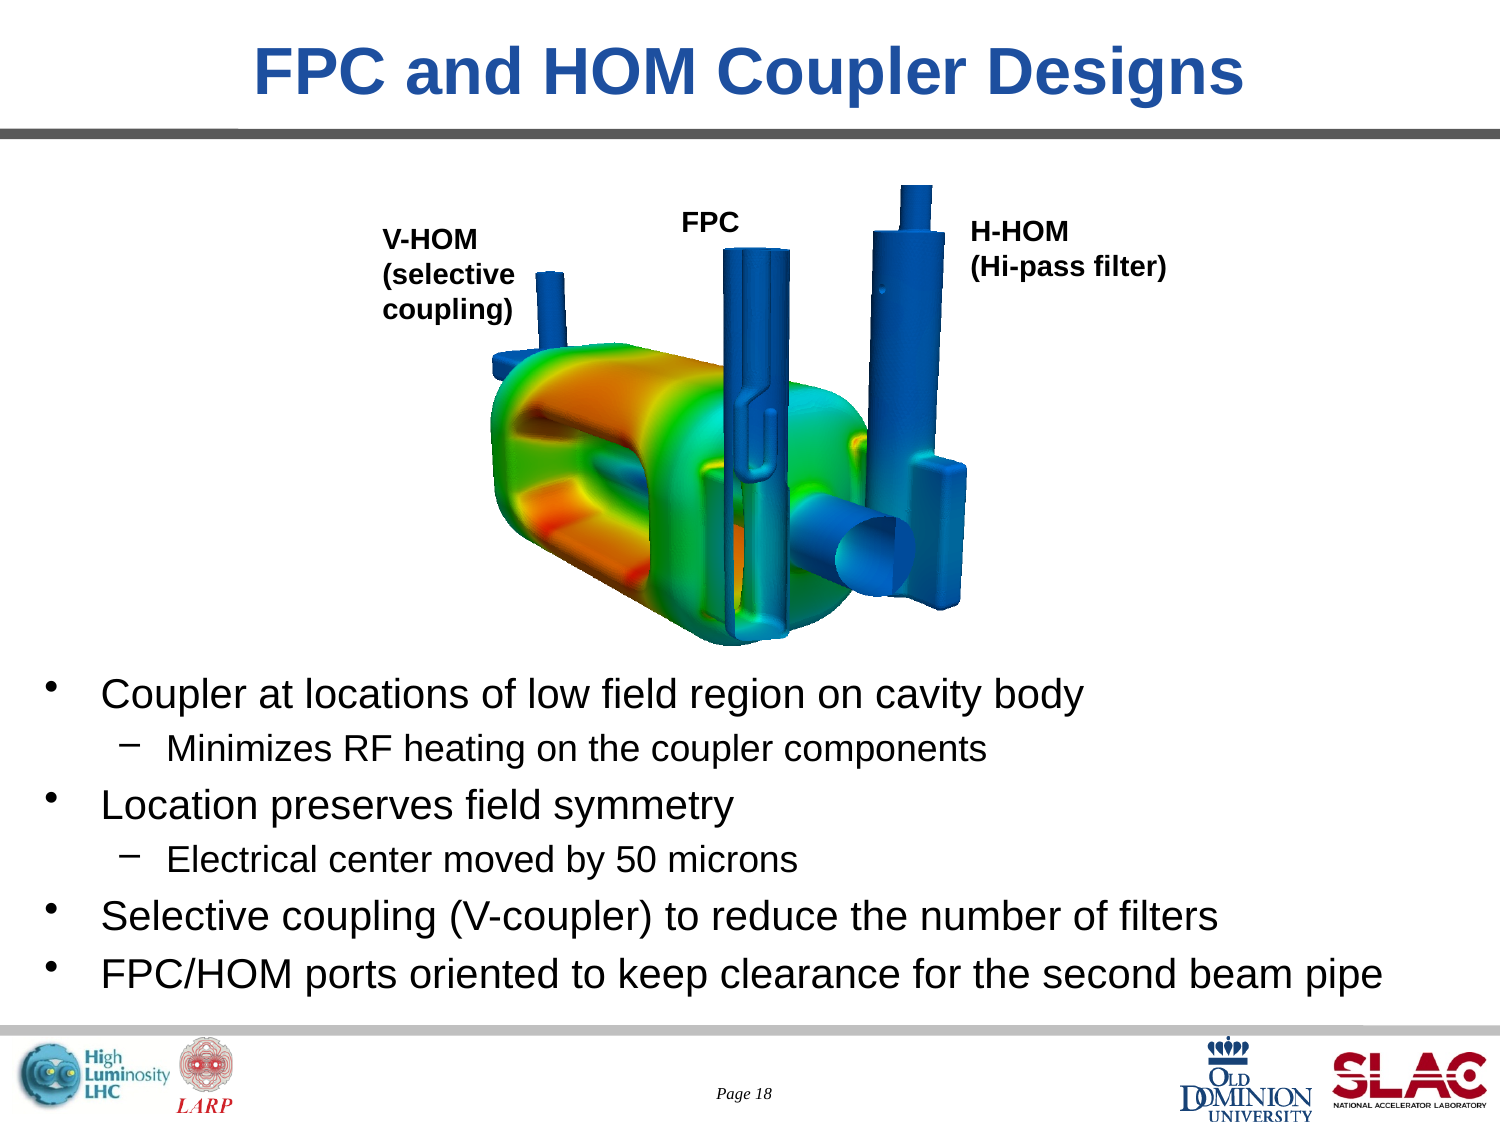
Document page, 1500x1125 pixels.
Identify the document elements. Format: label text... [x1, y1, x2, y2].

picture [1332, 1052, 1487, 1108]
picture [12, 1037, 233, 1114]
title FPC and HOM Coupler Designs [0, 0, 1500, 136]
list Coupler at locations of low field region on cavity body Minimizes RF heating on the coupler components Location preserves field symmetry Electrical center moved by 50 microns Selective coupling (V-coupler) to reduce the number of filters FPC/HOM ports oriented to keep clearance for the second beam pipe [29, 658, 1477, 962]
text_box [367, 185, 1184, 649]
